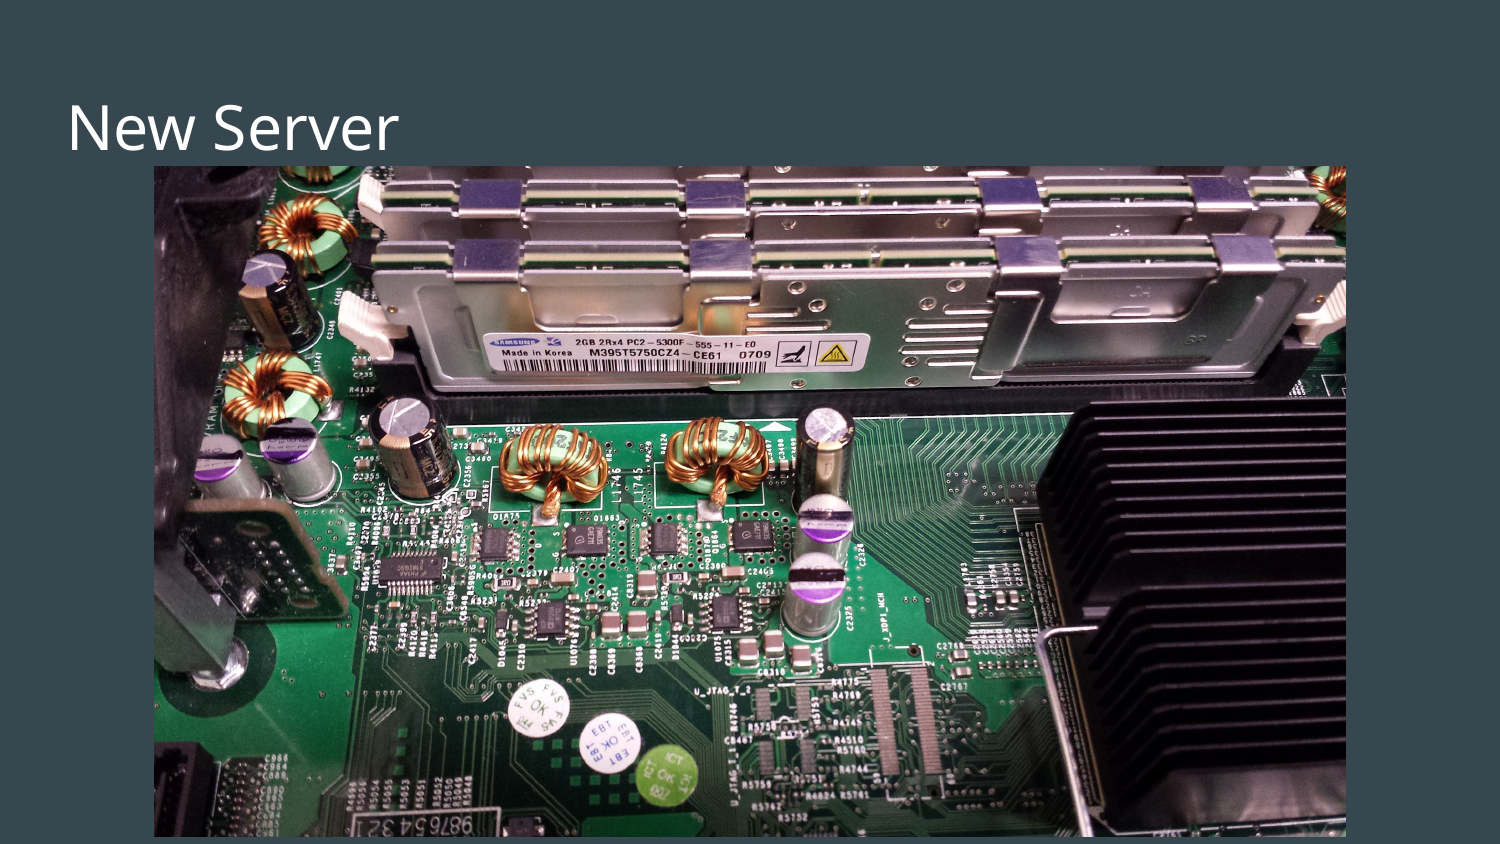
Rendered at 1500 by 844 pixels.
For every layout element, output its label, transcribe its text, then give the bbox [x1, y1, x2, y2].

picture [154, 166, 1346, 838]
title New Server [51, 72, 1449, 167]
